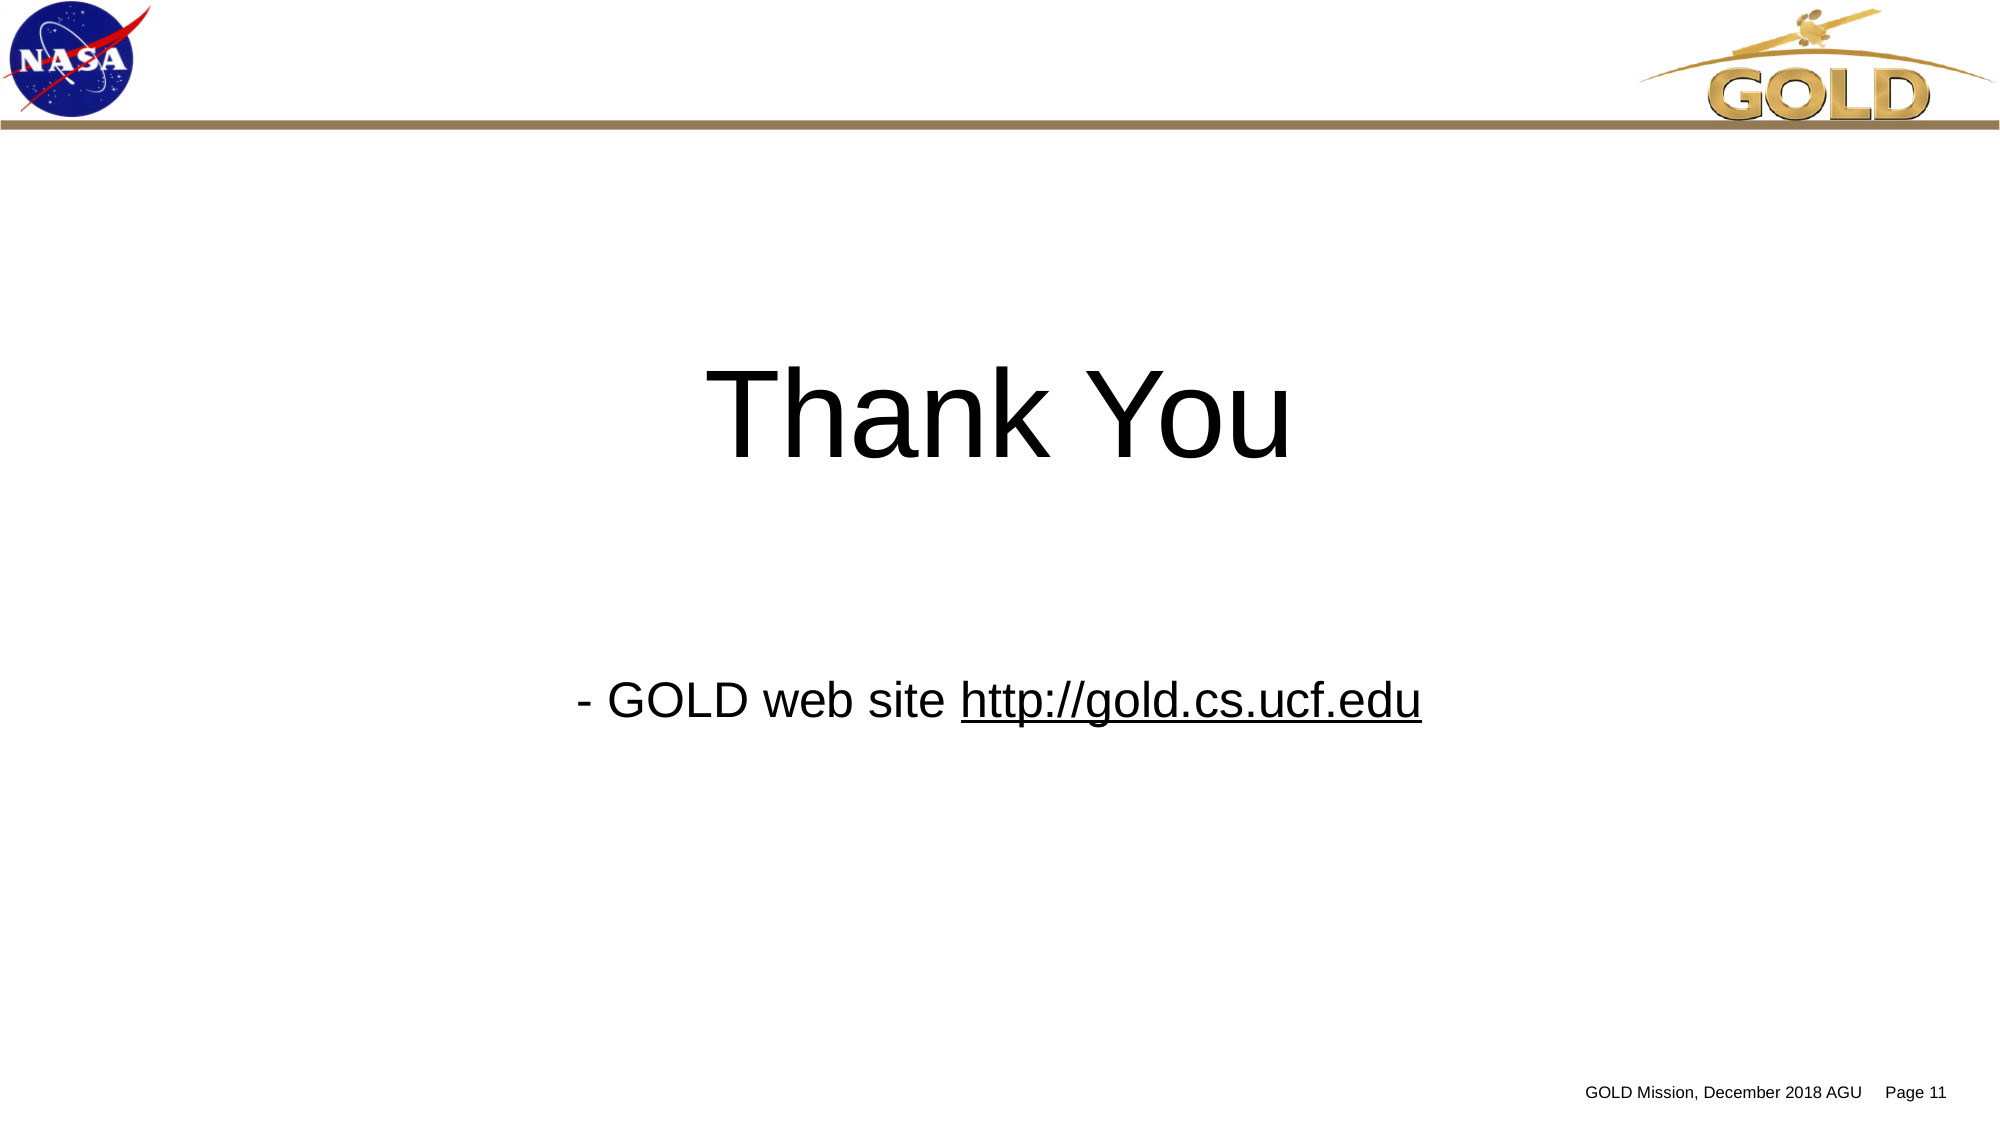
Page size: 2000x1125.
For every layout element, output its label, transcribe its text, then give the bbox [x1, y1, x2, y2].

list Thank You - GOLD web site http://gold.cs.ucf.edu [83, 149, 1917, 1063]
picture [1, 0, 153, 119]
picture [1619, 0, 2000, 125]
